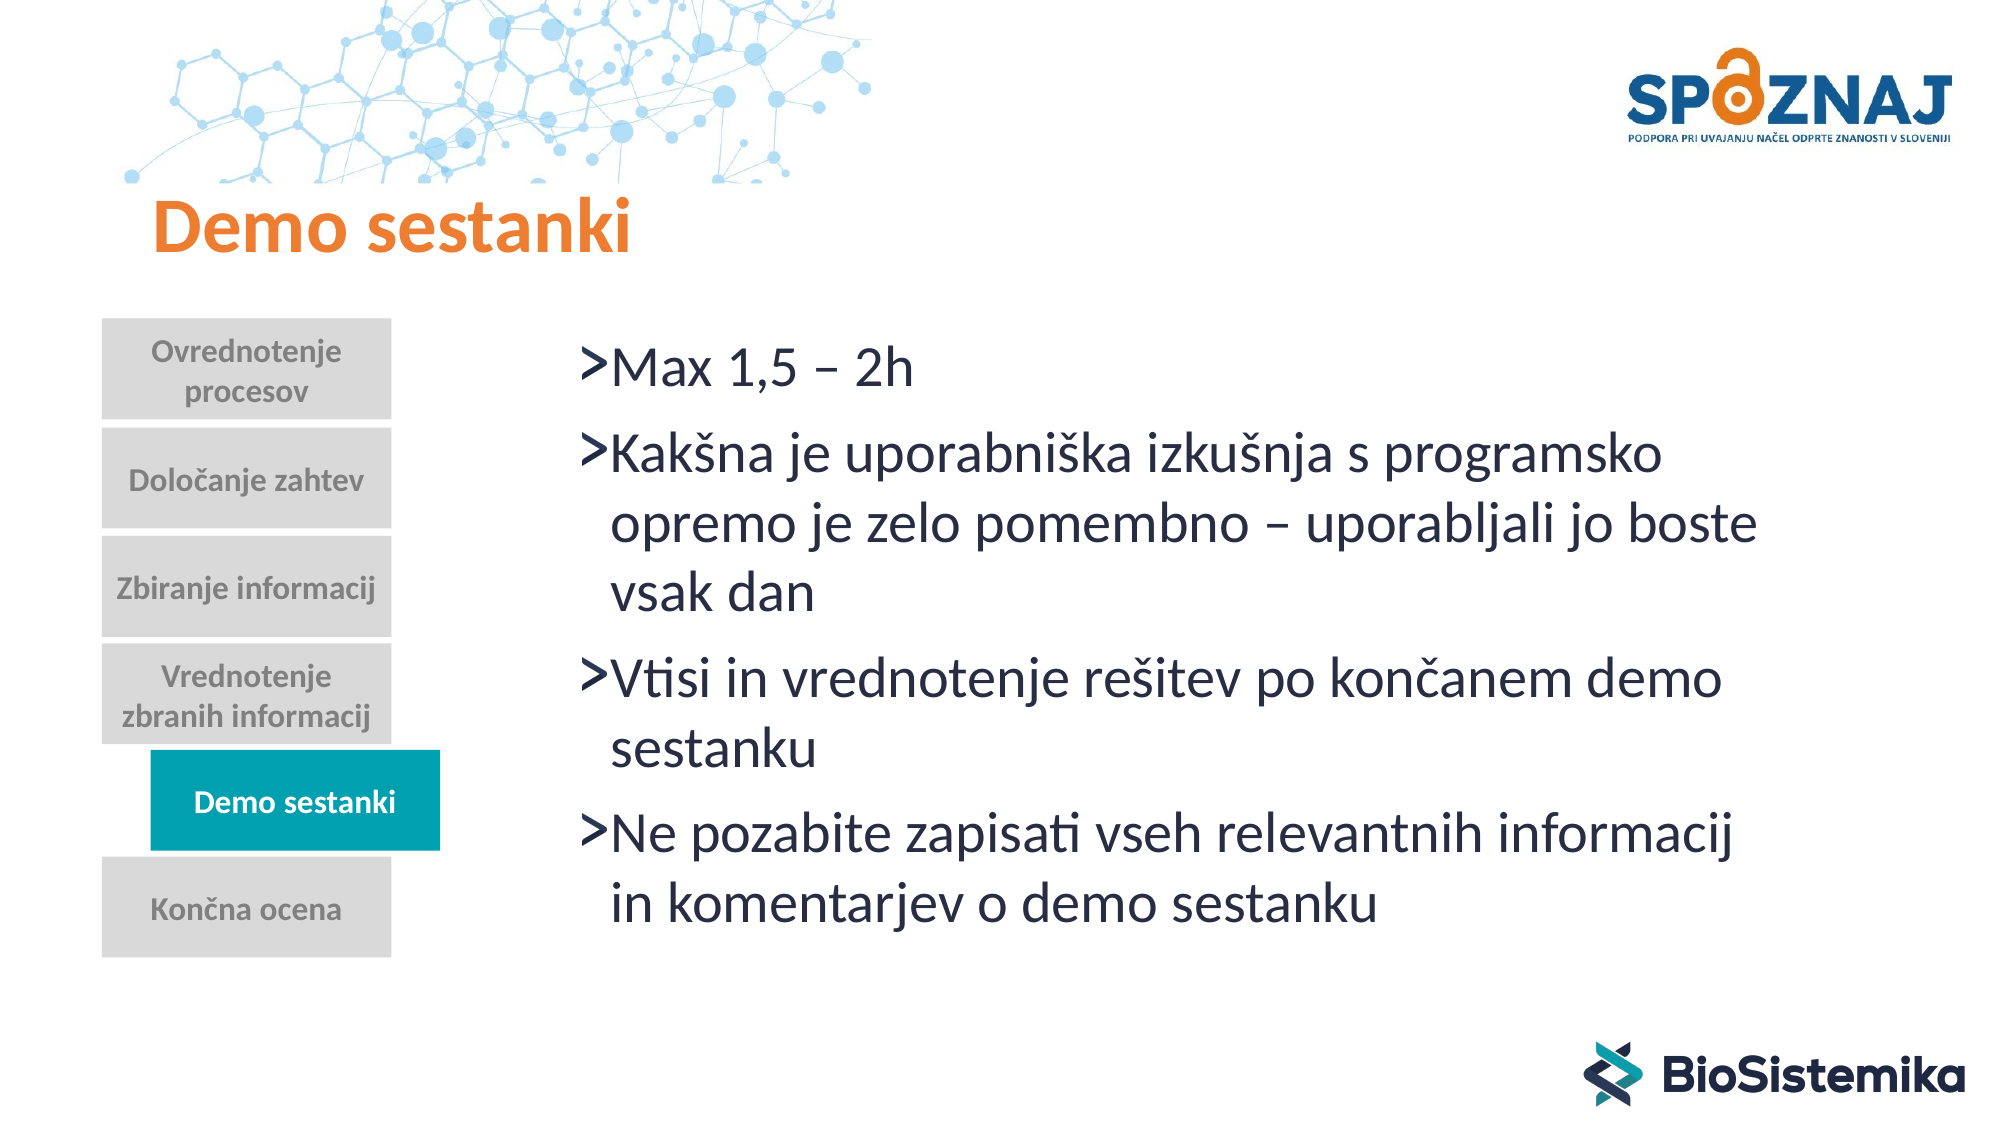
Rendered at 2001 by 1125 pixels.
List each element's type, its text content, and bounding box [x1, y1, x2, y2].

text_box Zbiranje informacij [101, 535, 392, 638]
title Demo sestanki [137, 176, 1969, 278]
text_box Max 1,5 – 2h Kakšna je uporabniška izkušnja s programsko opremo je zelo pomembno – uporabljali jo boste vsak dan Vtisi in vrednotenje rešitev po končanem demo sestanku Ne pozabite zapisati vseh relevantnih informacij in komentarjev o demo sestanku [555, 318, 1812, 958]
picture [0, 0, 2001, 1125]
text_box Demo sestanki [149, 749, 441, 852]
text_box [555, 634, 1714, 1068]
text_box Vrednotenje zbranih informacij [101, 642, 392, 745]
text_box Določanje zahtev [101, 427, 392, 529]
text_box Ovrednotenje procesov [101, 317, 392, 420]
text_box Končna ocena [101, 856, 392, 958]
